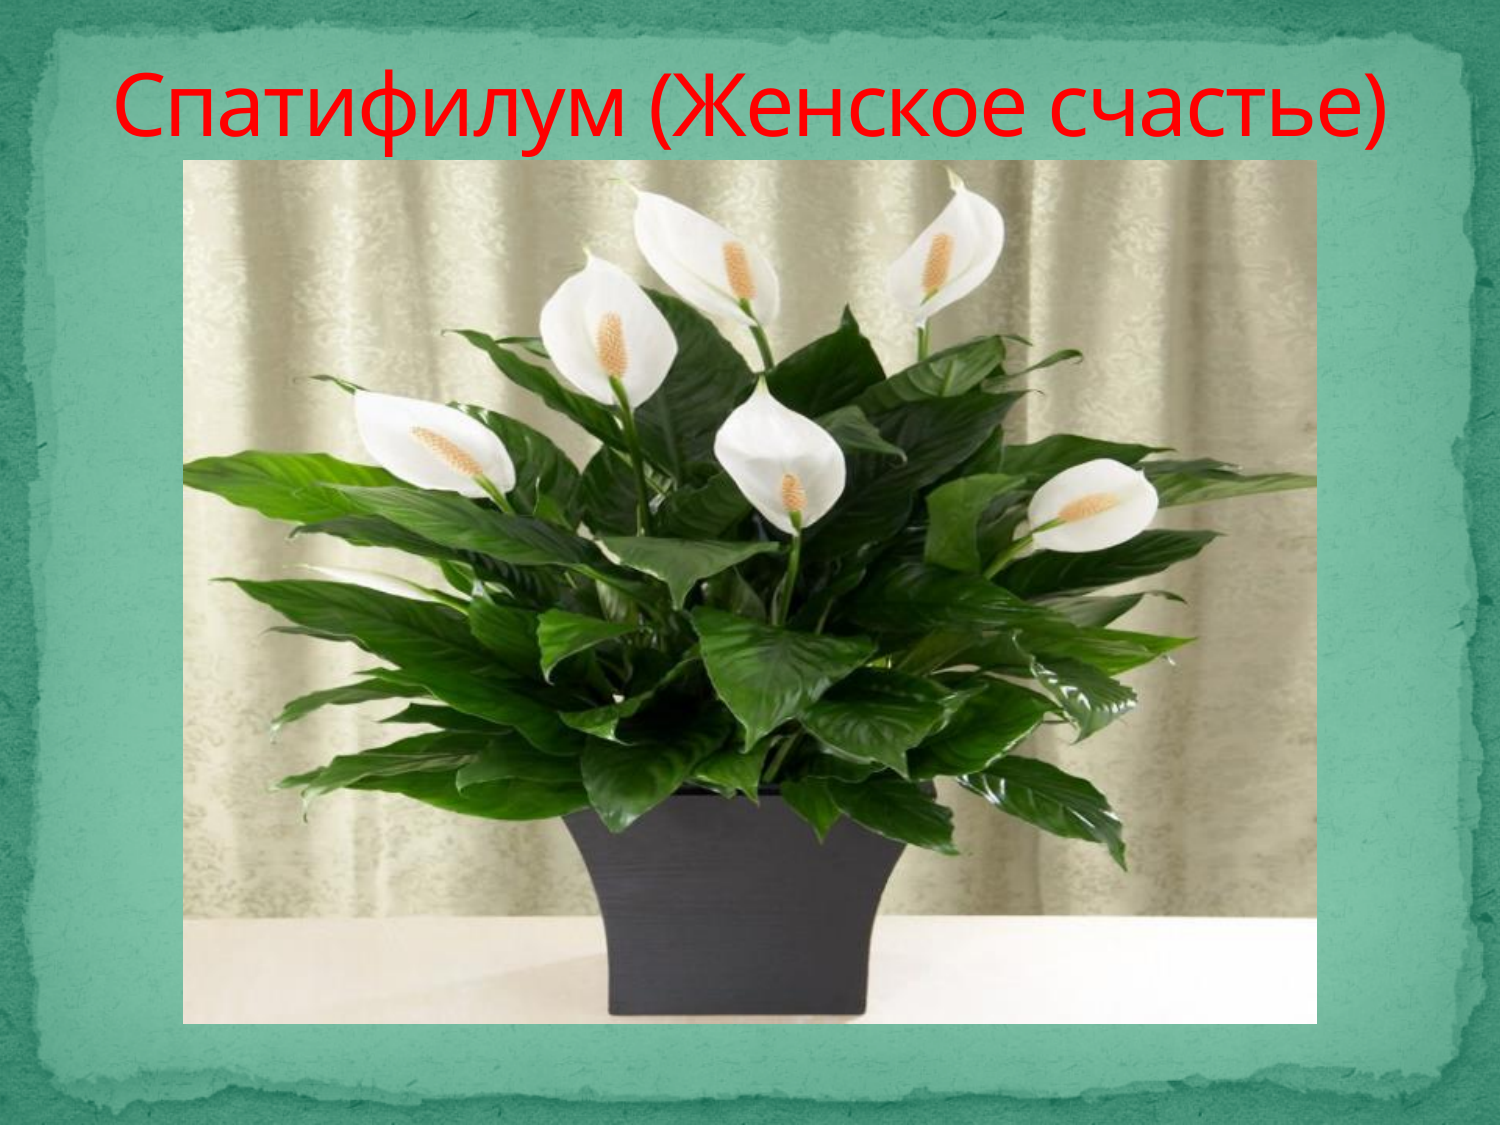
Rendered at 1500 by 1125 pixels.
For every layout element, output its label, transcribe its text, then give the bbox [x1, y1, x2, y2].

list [185, 163, 1313, 1022]
title Спатифилум (Женское счастье) [74, 24, 1425, 161]
